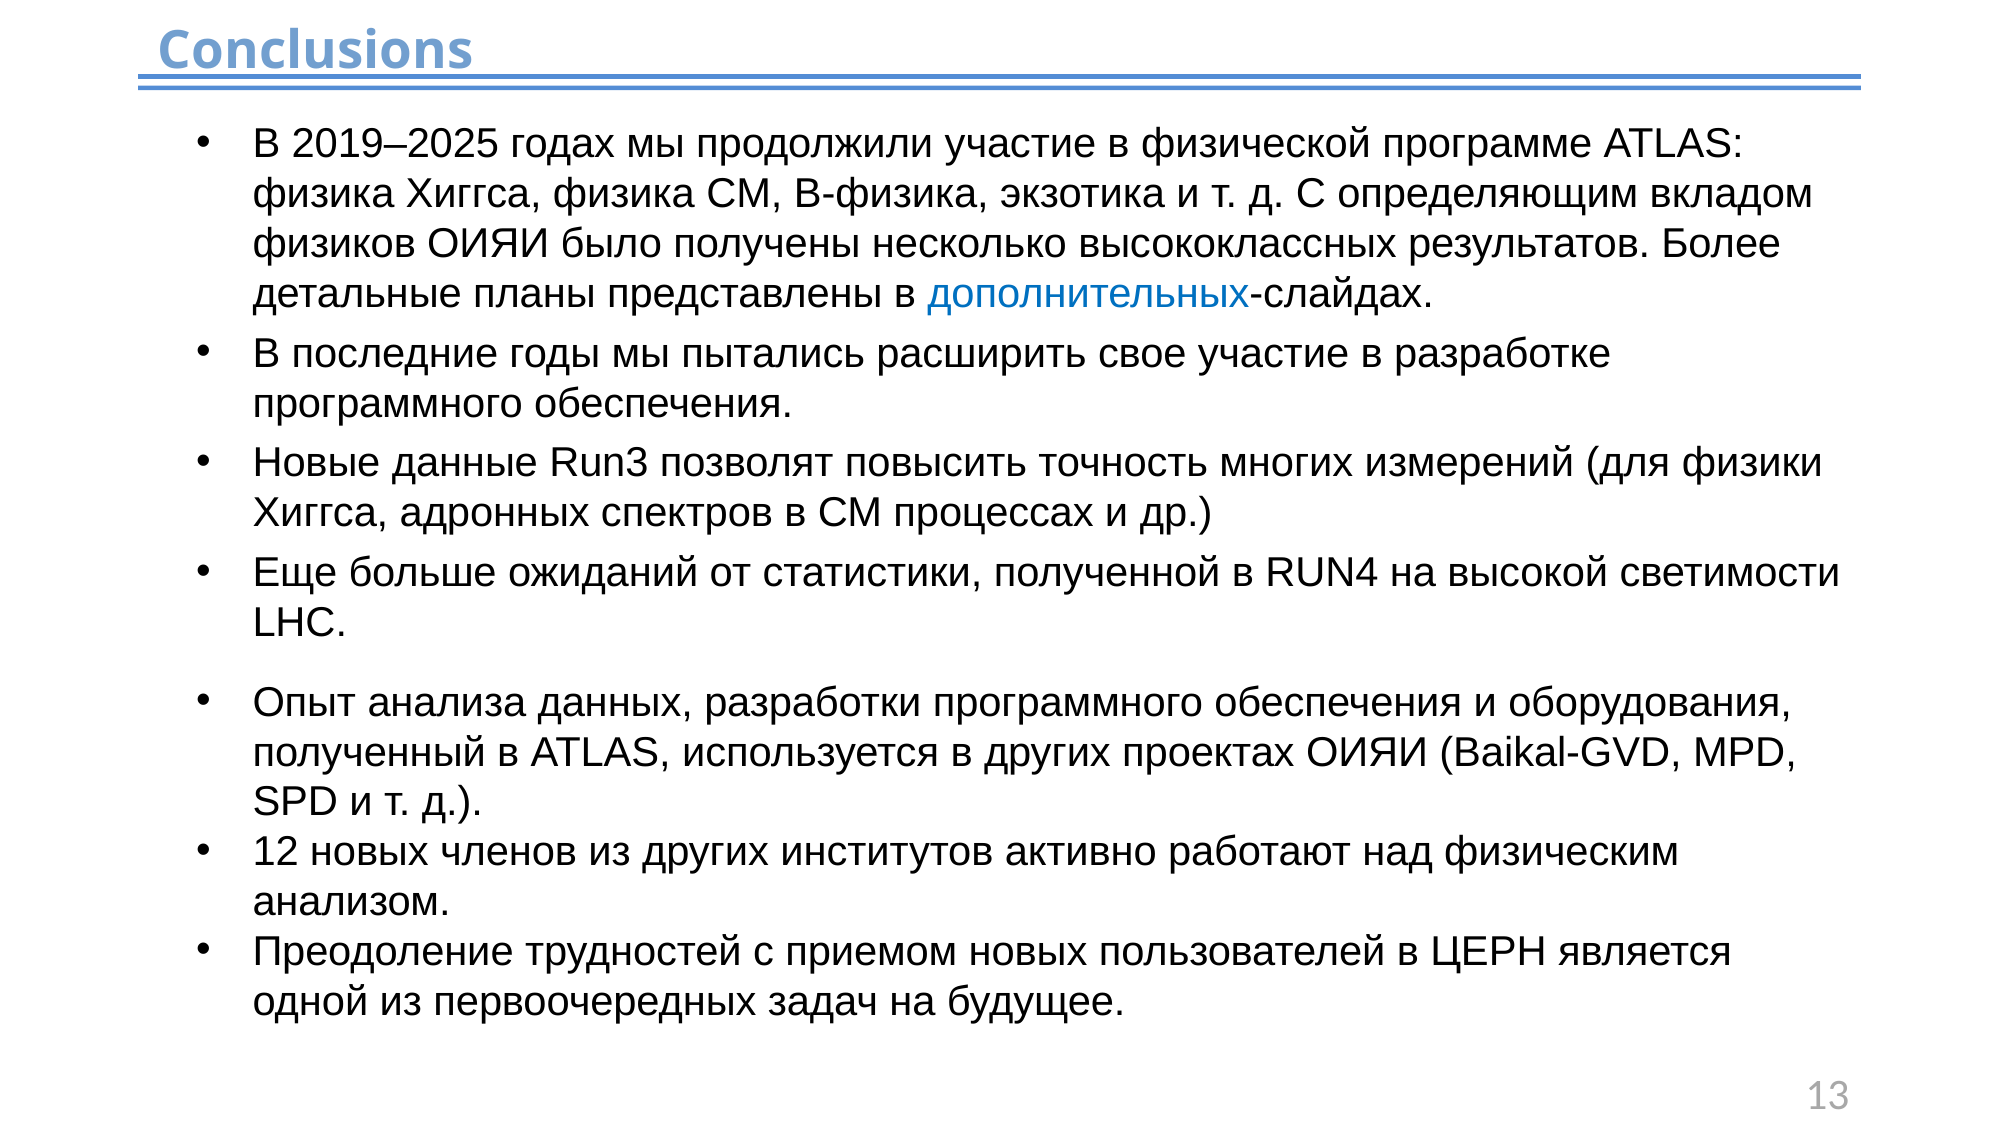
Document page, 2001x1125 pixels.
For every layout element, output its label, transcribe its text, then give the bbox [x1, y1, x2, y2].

text_box В 2019–2025 годах мы продолжили участие в физической программе ATLAS: физика Хиггса, физика CM, B-физика, экзотика и т. д. С определяющим вкладом физиков ОИЯИ было получены несколько высококлассных результатов. Более детальные планы представлены в дополнительных-слайдах. В последние годы мы пытались расширить свое участие в разработке программного обеспечения. Новые данные Run3 позволят повысить точность многих измерений (для физики Хиггса, адронных спектров в СМ процессах и др.) Еще больше ожиданий от статистики, полученной в RUN4 на высокой светимости LHC. Опыт анализа данных, разработки программного обеспечения и оборудования, полученный в ATLAS, используется в других проектах ОИЯИ (Baikal-GVD, MPD, SPD и т. д.). 12 новых членов из других институтов активно работают над физическим анализом. Преодоление трудностей с приемом новых пользователей в ЦЕРН является одной из первоочередных задач на будущее. [180, 108, 1865, 1032]
text_box Conclusions [32, 7, 490, 87]
text_box [138, 74, 1861, 79]
text_box [138, 85, 1861, 91]
slide_number 13 [1452, 1062, 1866, 1122]
